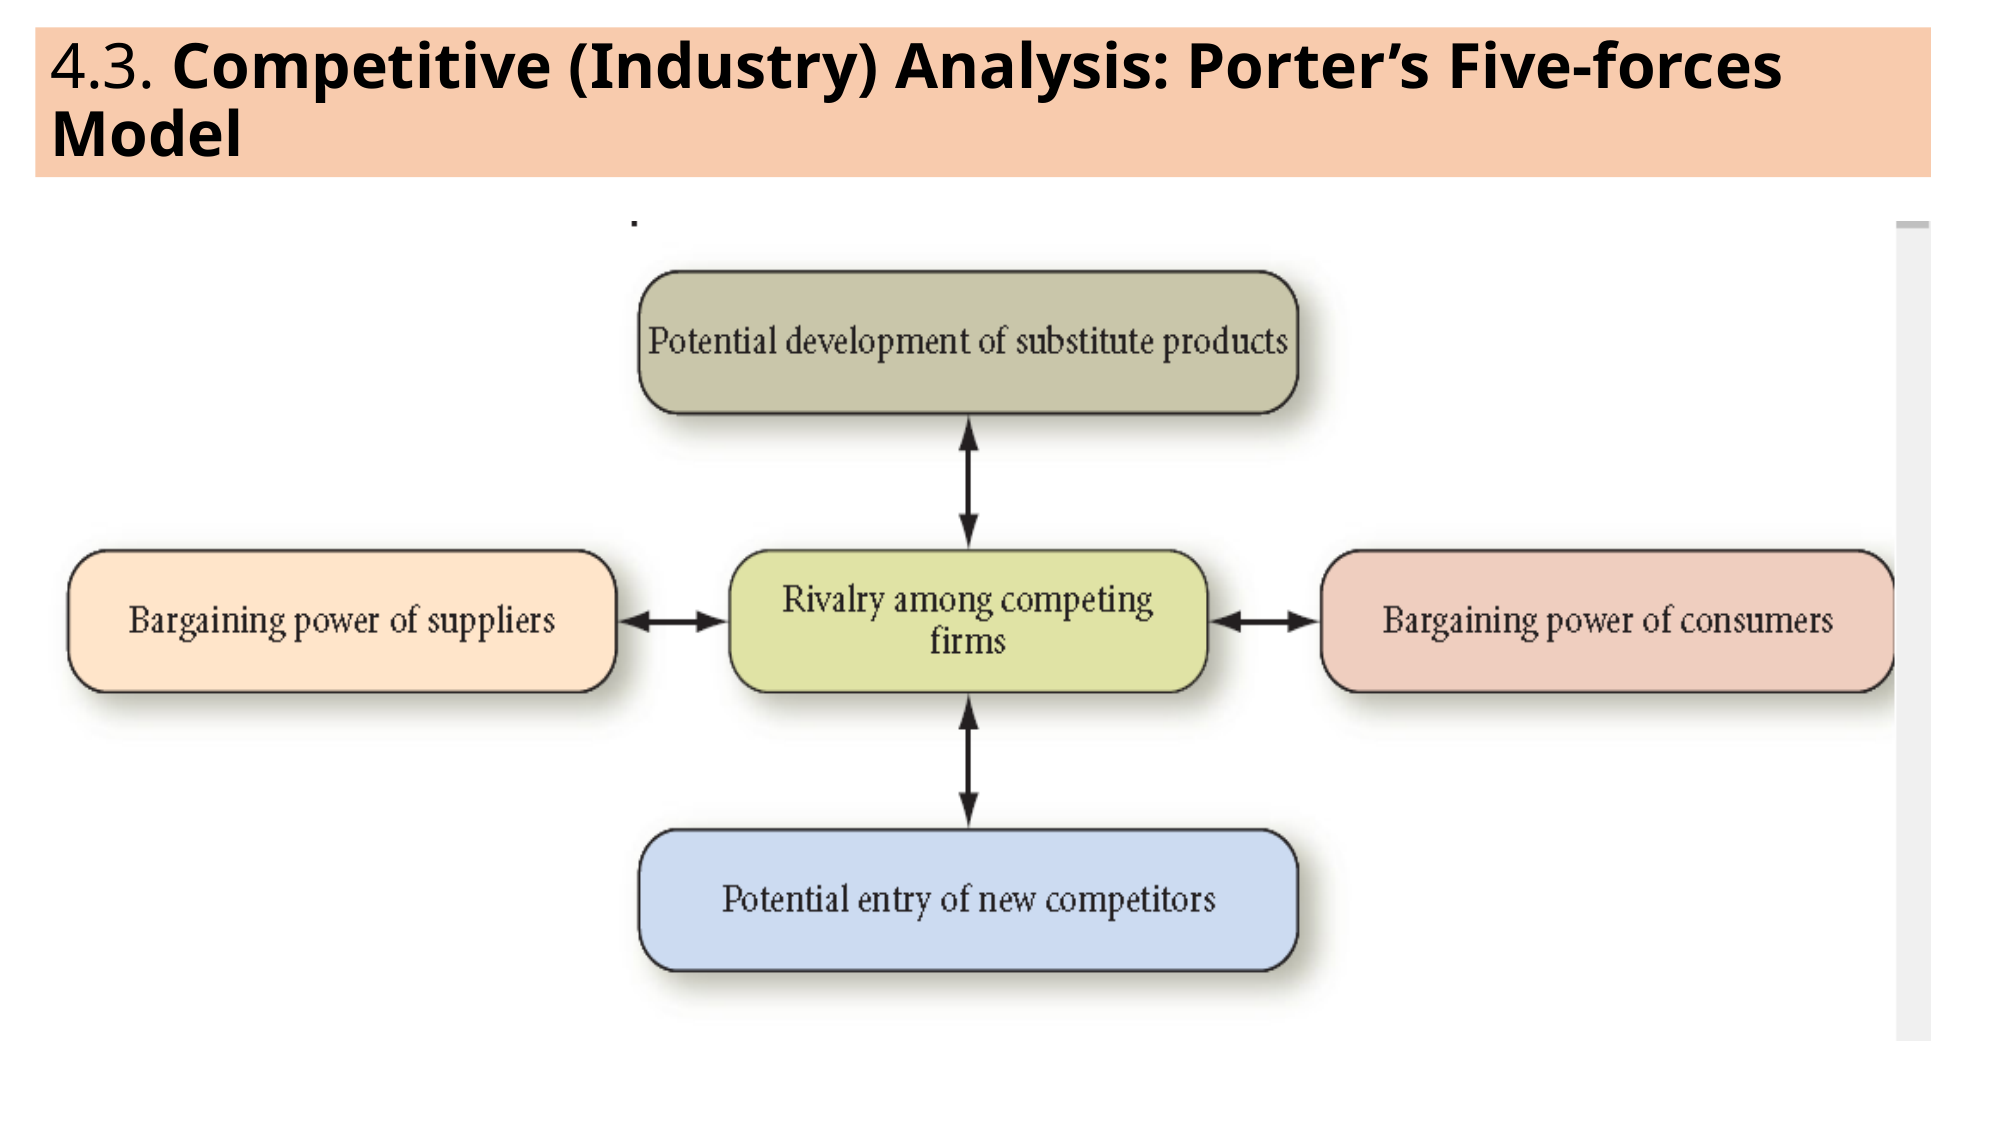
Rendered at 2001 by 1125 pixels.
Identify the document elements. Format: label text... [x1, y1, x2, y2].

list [35, 221, 1931, 1041]
title 4.3. Competitive (Industry) Analysis: Porter’s Five-forces Model [35, 27, 1931, 178]
